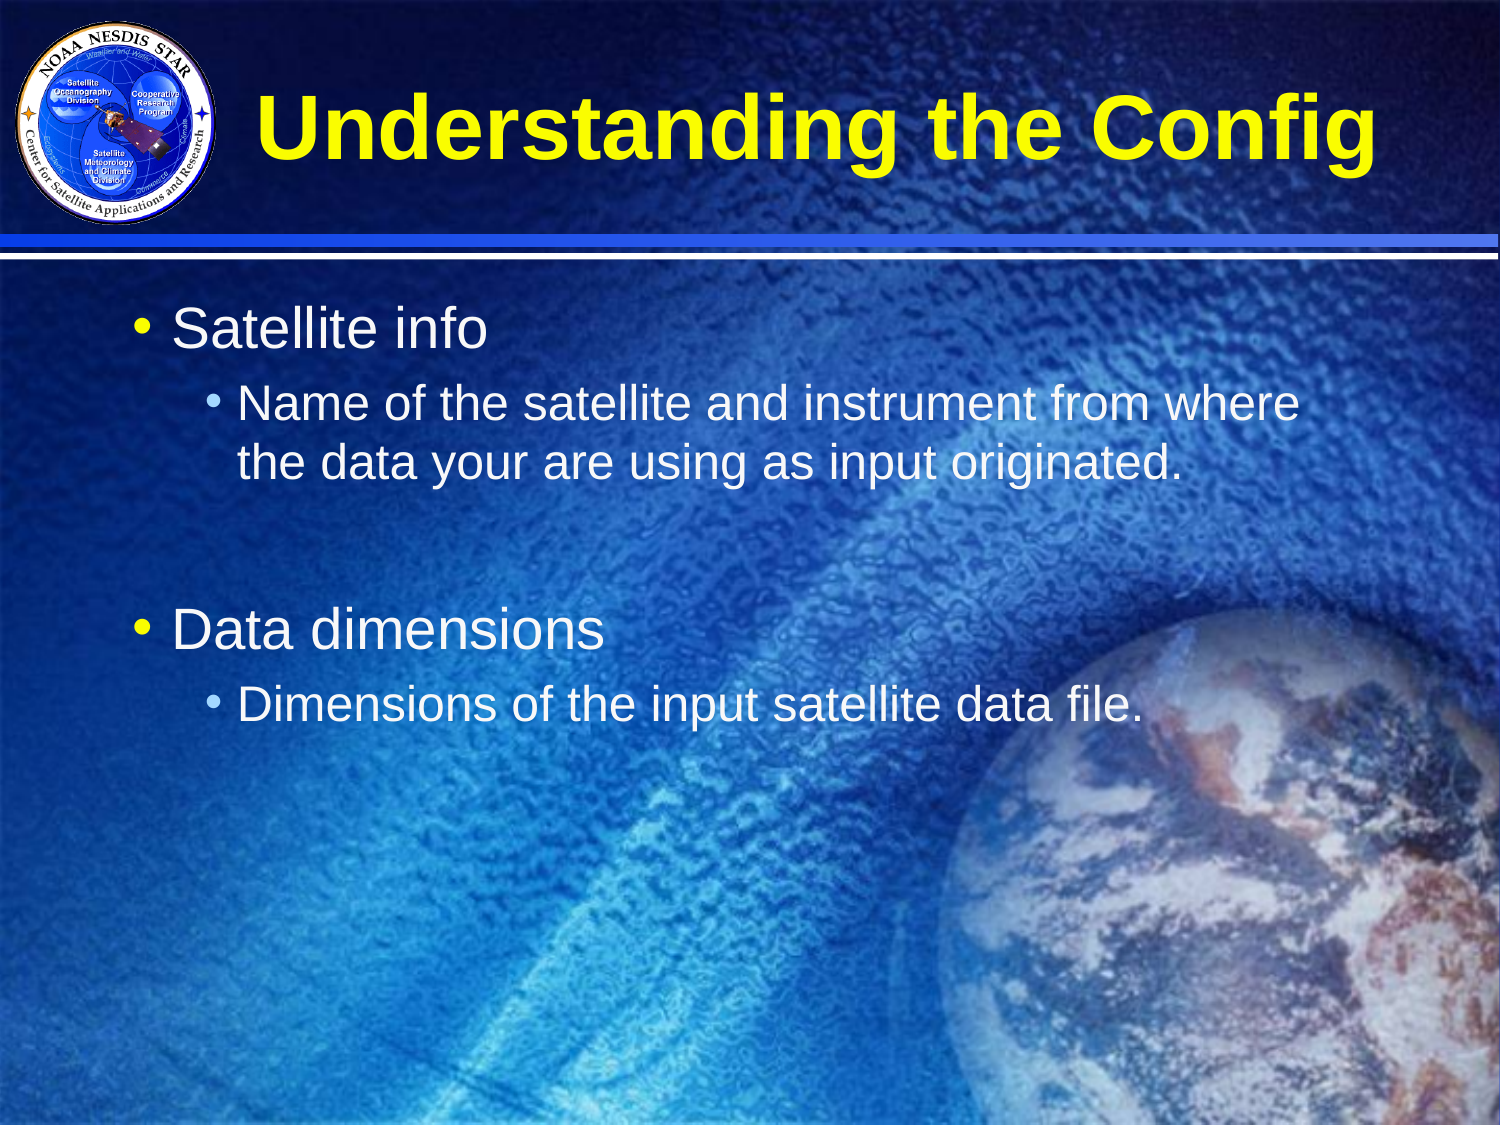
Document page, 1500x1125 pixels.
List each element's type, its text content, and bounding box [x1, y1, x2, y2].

text_box Understanding the Config [174, 37, 1463, 225]
list Satellite info Name of the satellite and instrument from where the data your are using as input originated. Data dimensions Dimensions of the input satellite data file. [99, 275, 1388, 1038]
picture [0, 0, 1500, 1125]
